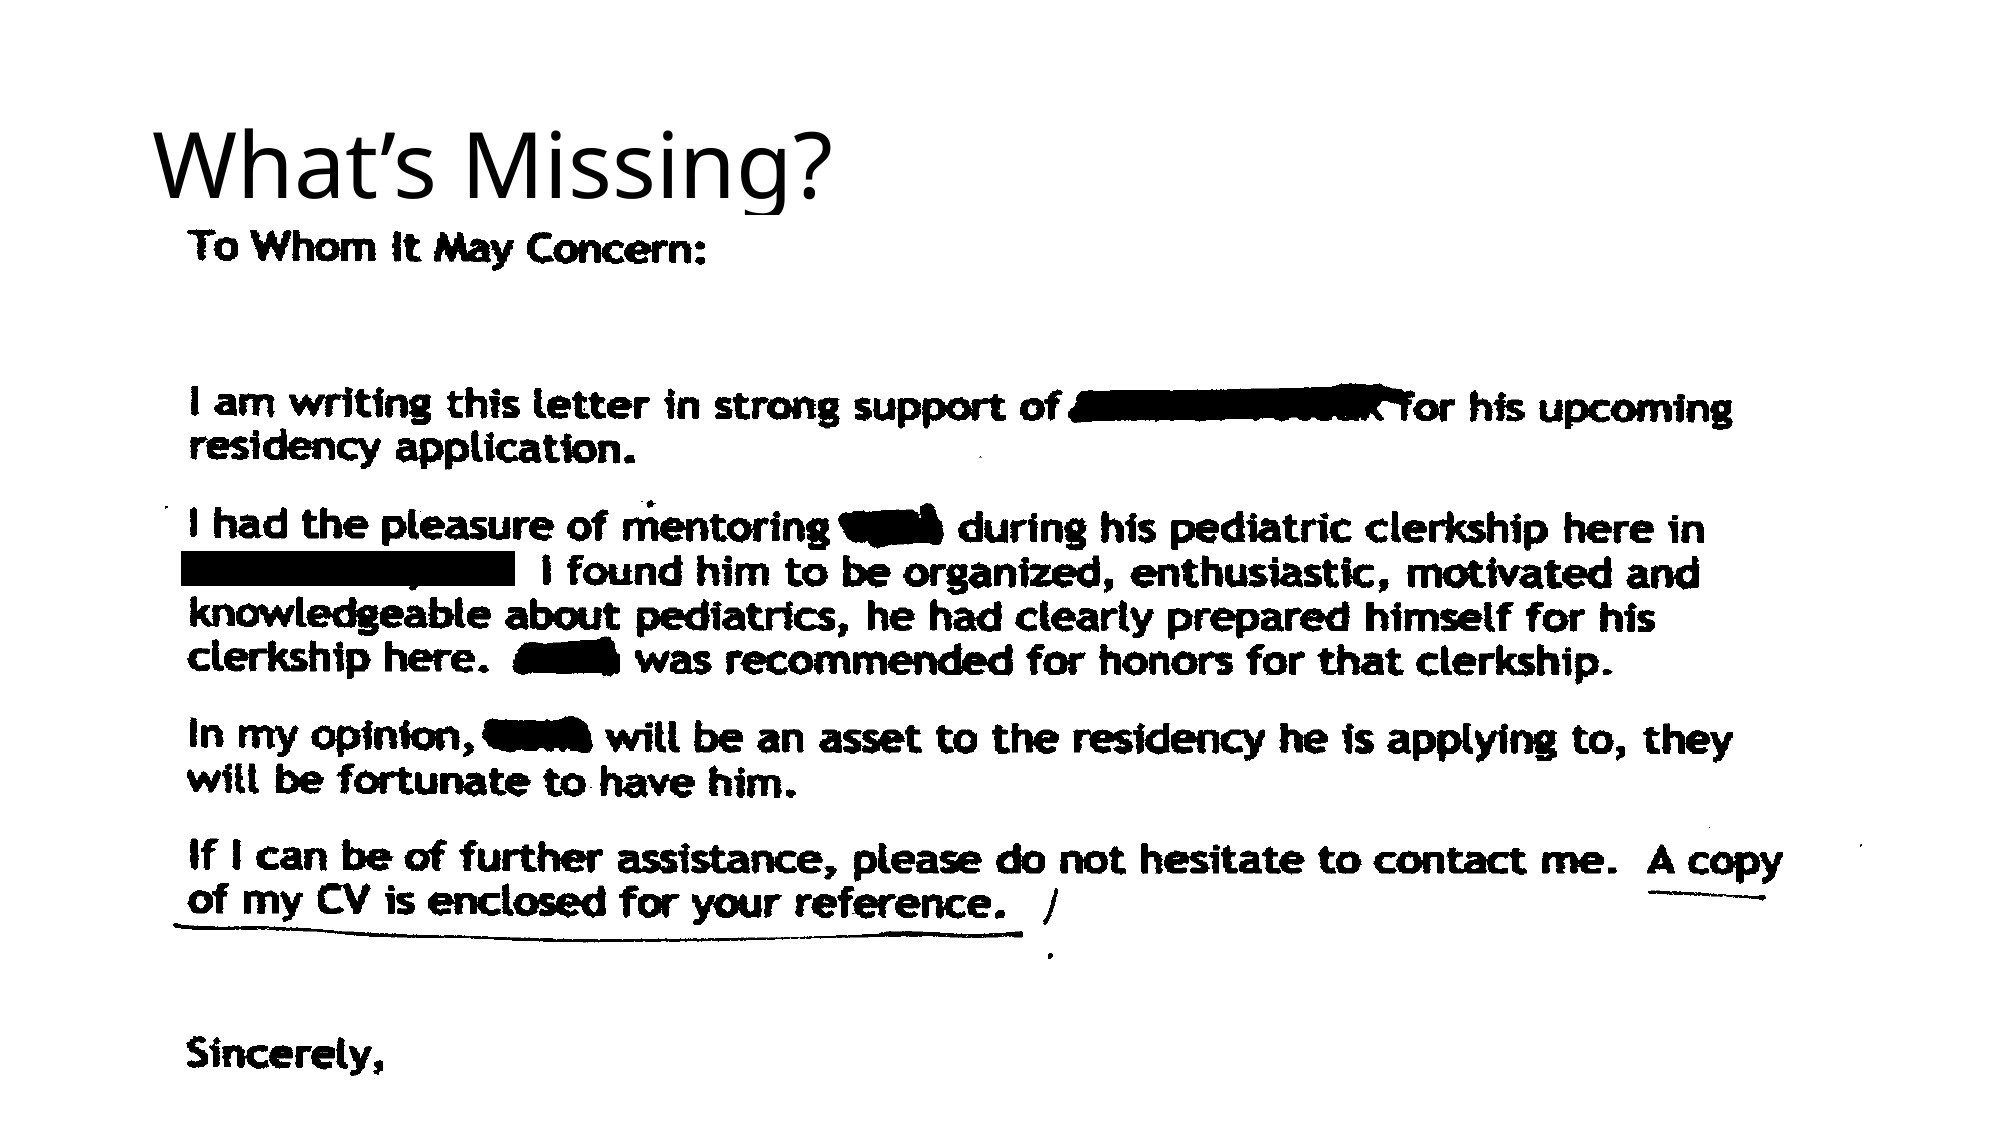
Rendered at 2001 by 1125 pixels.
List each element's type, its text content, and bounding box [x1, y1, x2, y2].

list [137, 215, 1863, 1093]
title What’s Missing? [137, 59, 1863, 215]
